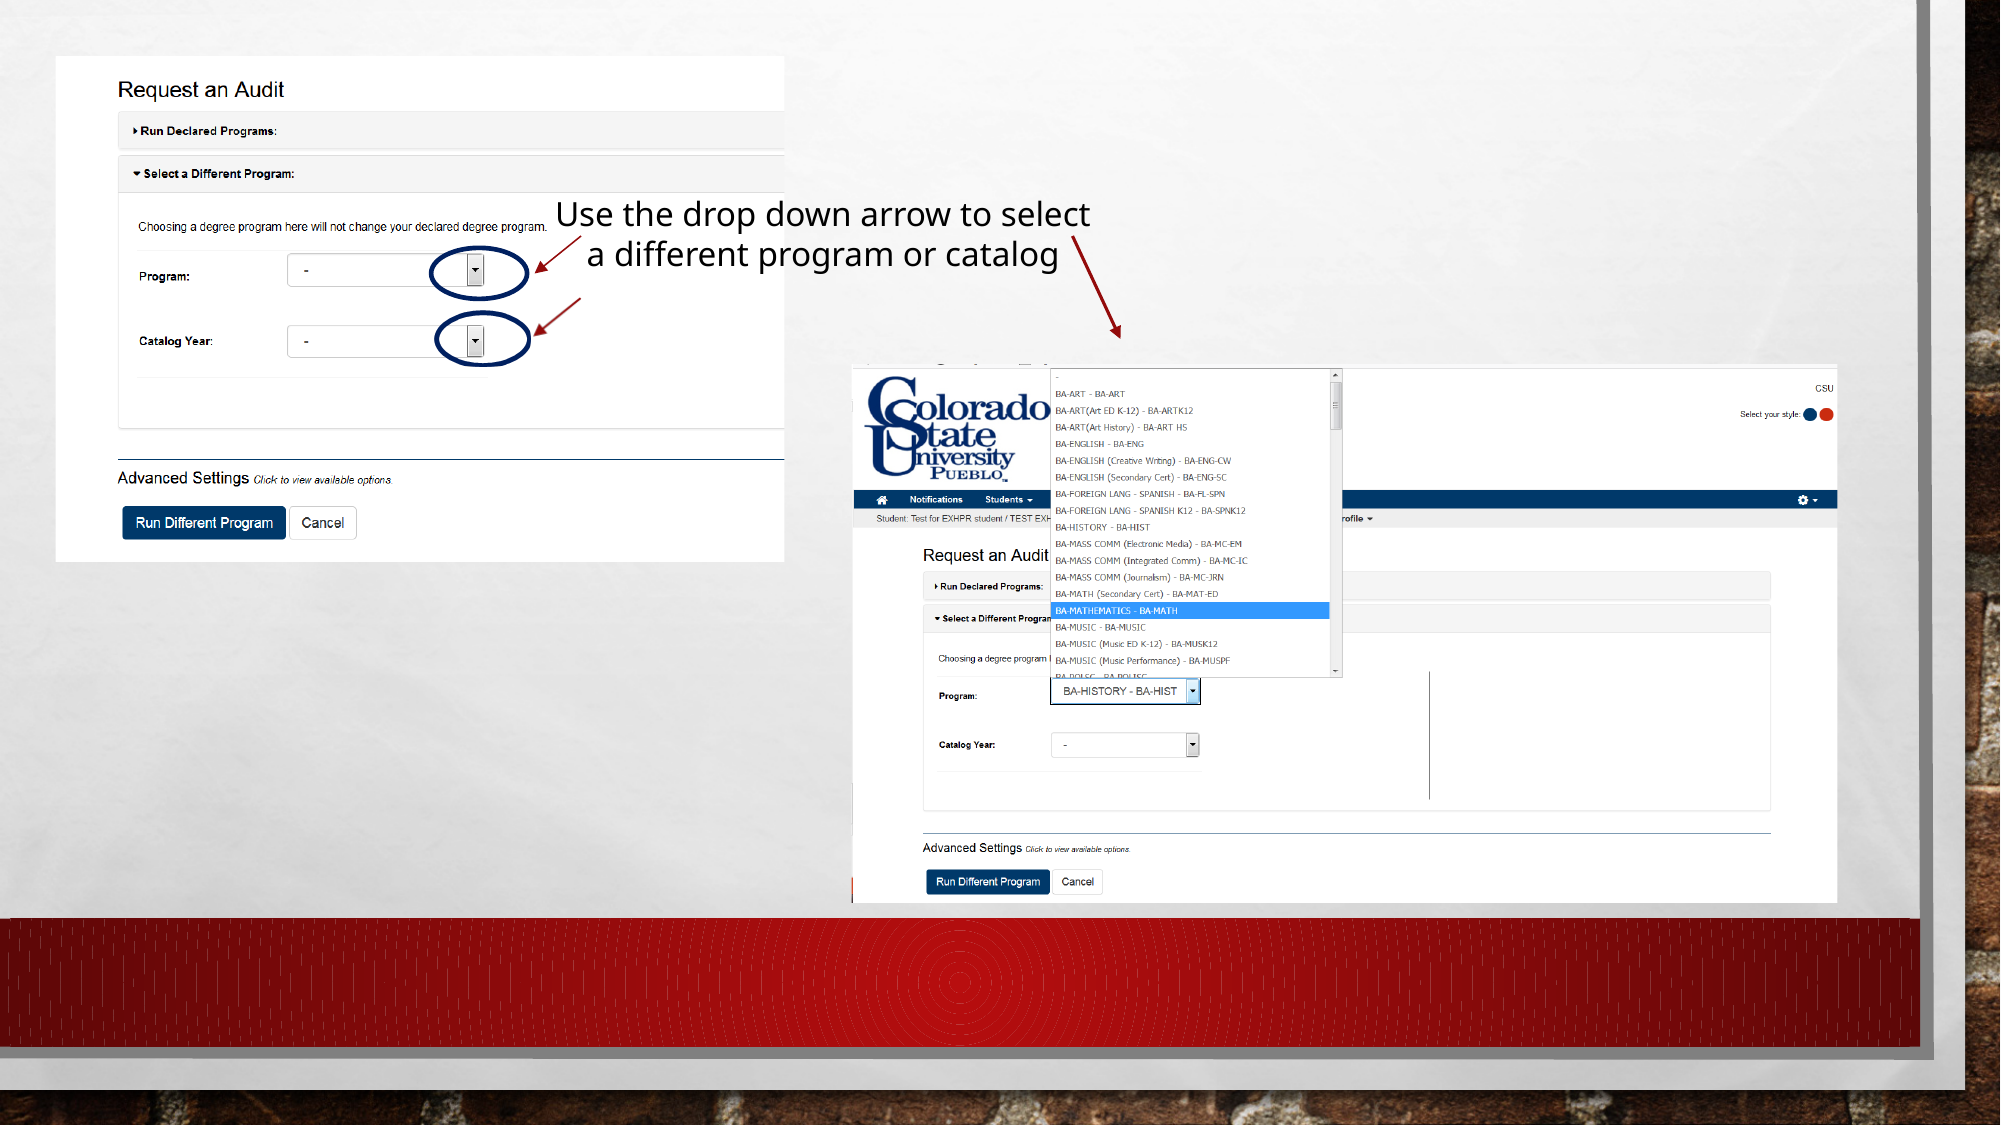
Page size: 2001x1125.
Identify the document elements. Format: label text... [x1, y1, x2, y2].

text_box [534, 235, 582, 274]
picture [851, 364, 1838, 903]
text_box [1072, 235, 1121, 340]
picture [0, 0, 2000, 1125]
text_box Use the drop down arrow to select a different program or catalog [785, 186, 1121, 281]
picture [55, 55, 785, 563]
